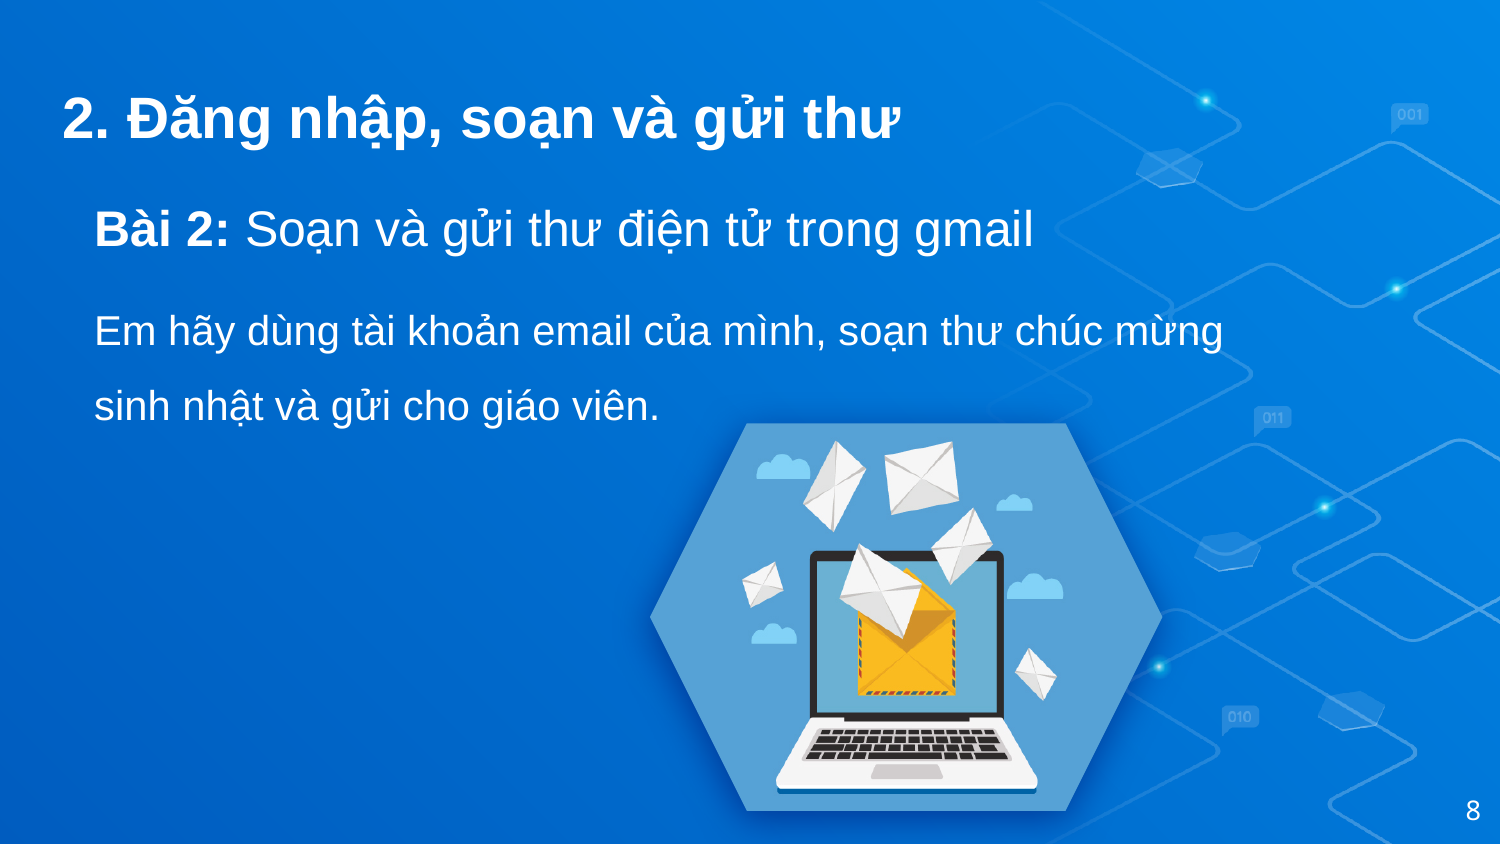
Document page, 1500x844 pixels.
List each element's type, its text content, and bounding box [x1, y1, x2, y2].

title 2. Đăng nhập, soạn và gửi thư [62, 34, 1063, 150]
text_box Bài 2: Soạn và gửi thư điện tử trong gmail [80, 188, 1050, 264]
picture [0, 0, 1500, 844]
slide_number 8 [1391, 779, 1482, 844]
text_box Em hãy dùng tài khoản email của mình, soạn thư chúc mừng sinh nhật và gửi cho giáo viên. [79, 271, 1251, 437]
